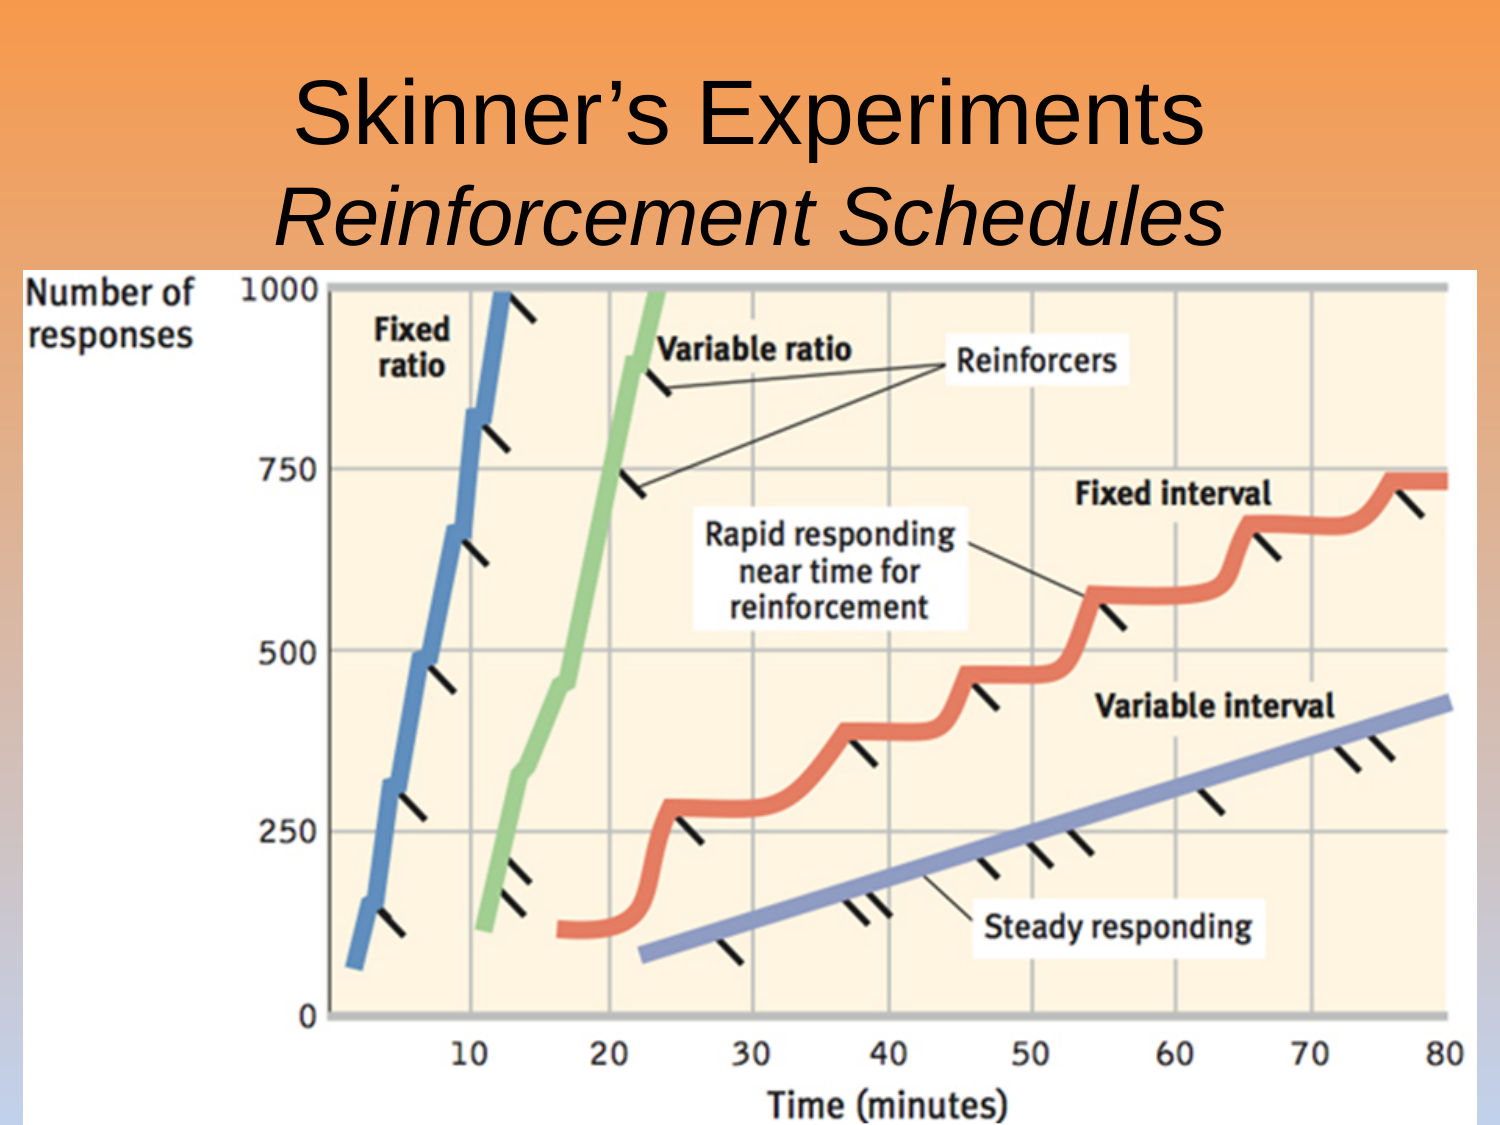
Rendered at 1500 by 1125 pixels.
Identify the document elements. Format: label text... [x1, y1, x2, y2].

text_box Skinner’s Experiments Reinforcement Schedules [0, 45, 1500, 233]
picture [23, 270, 1477, 1125]
